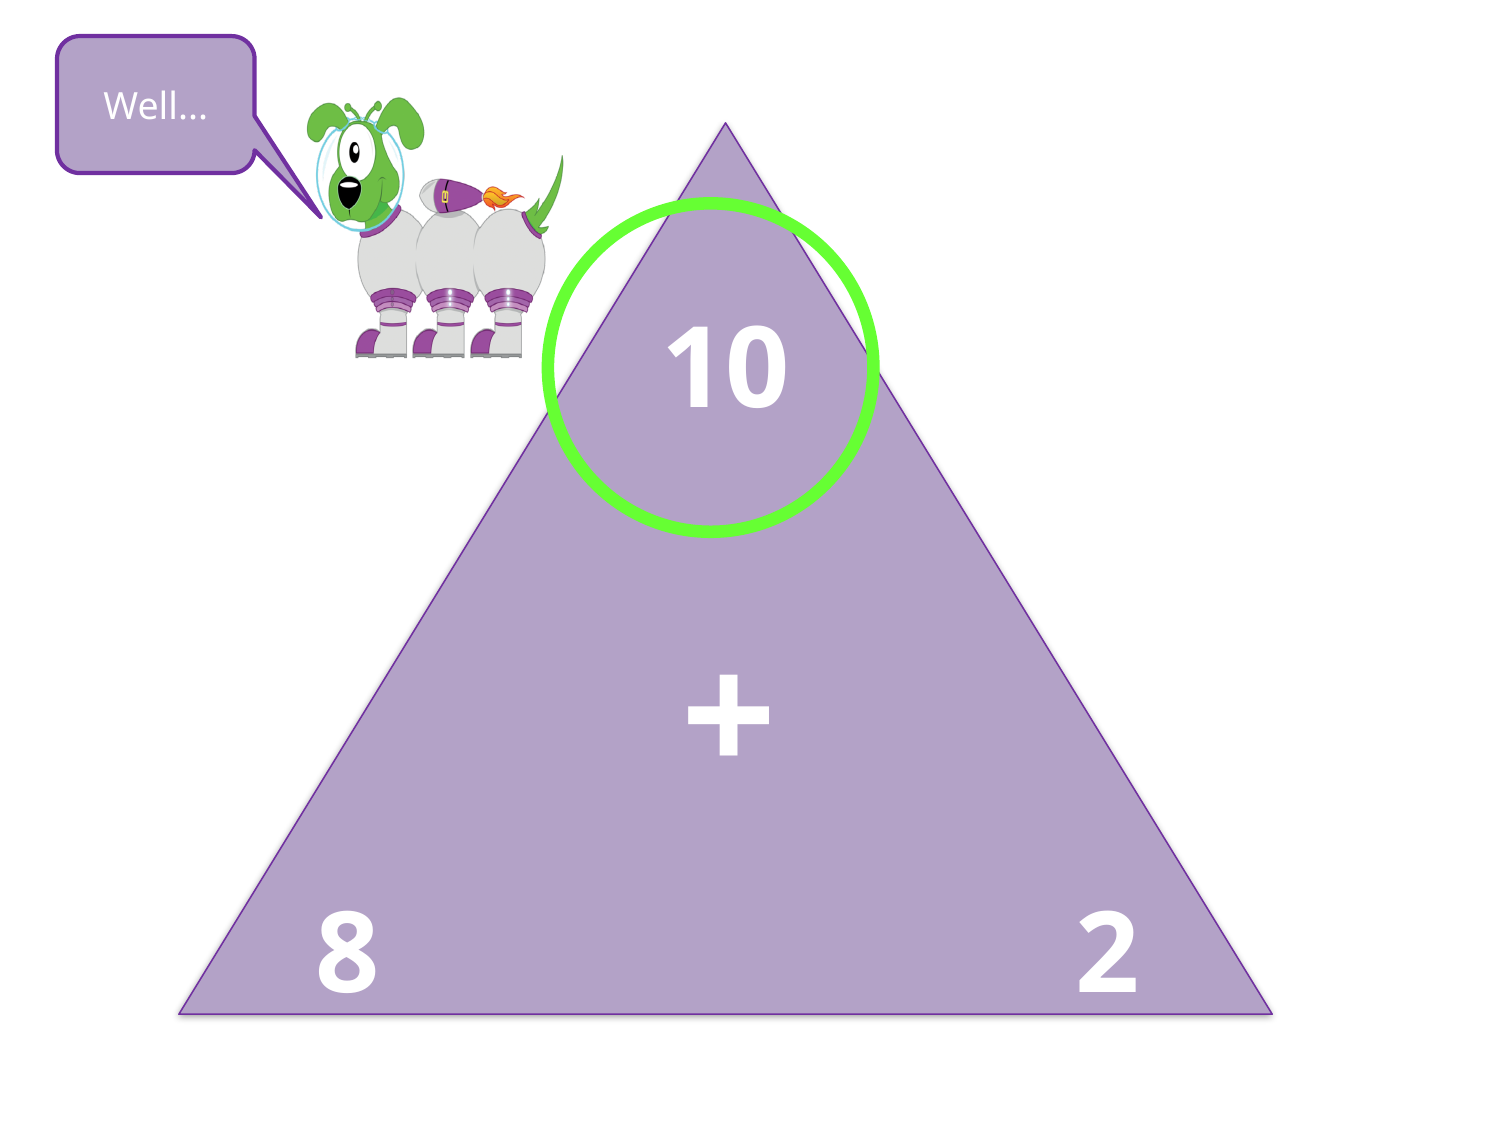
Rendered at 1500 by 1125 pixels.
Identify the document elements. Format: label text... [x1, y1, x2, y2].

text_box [178, 122, 1273, 1081]
picture [291, 90, 586, 368]
text_box Well... [54, 33, 261, 176]
